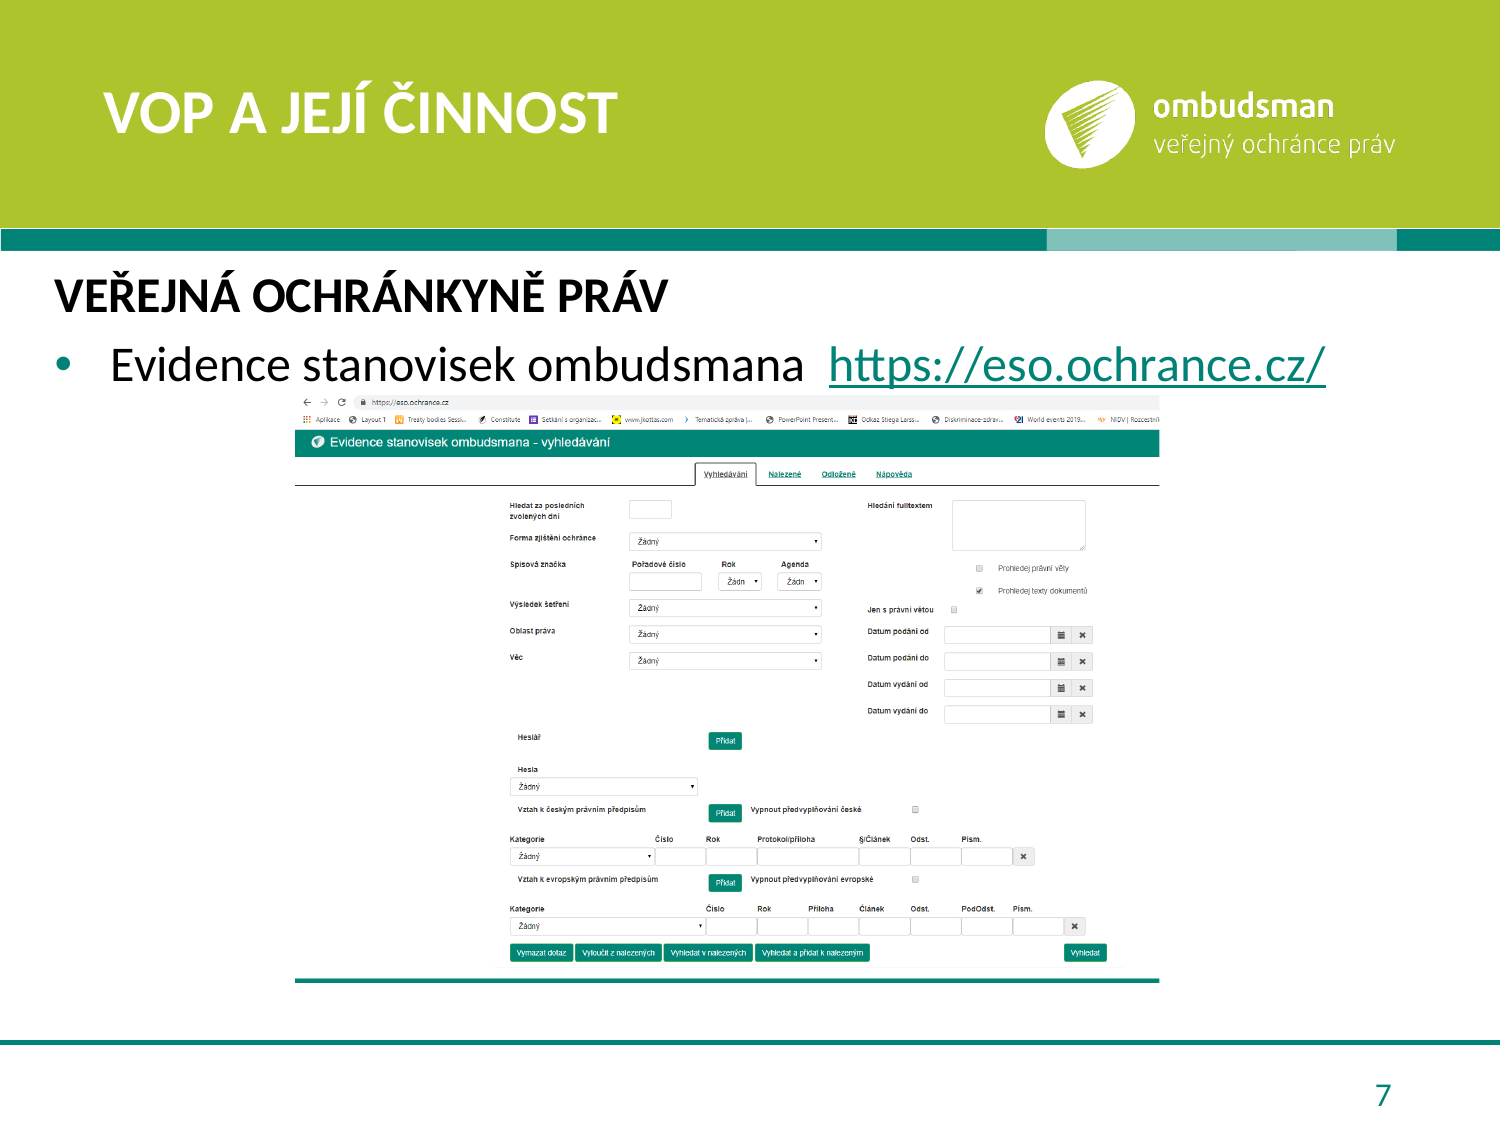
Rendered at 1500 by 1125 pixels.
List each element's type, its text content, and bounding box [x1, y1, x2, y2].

slide_number 7 [1062, 1062, 1407, 1123]
list VEŘEJNÁ OCHRÁNKYNĚ PRÁV Evidence stanovisek ombudsmana https://eso.ochrance.cz/ [39, 261, 1486, 997]
picture [0, 229, 1500, 251]
title Vop a její činnost [0, 0, 1500, 228]
picture [280, 395, 1160, 983]
